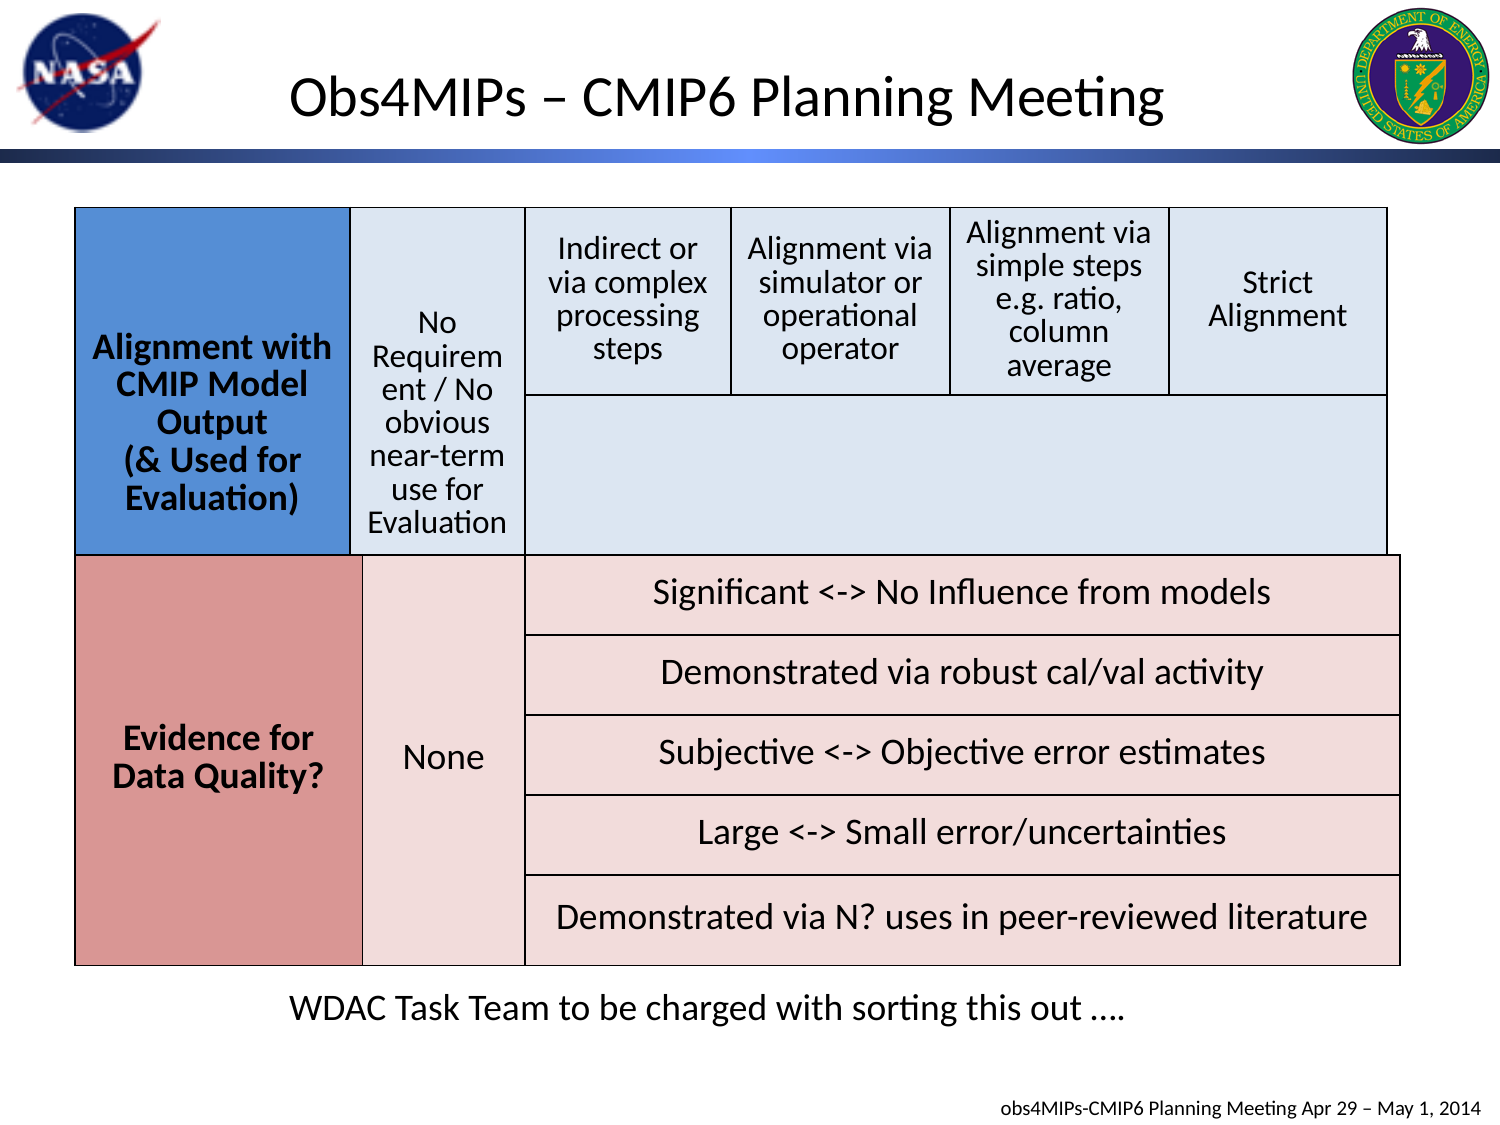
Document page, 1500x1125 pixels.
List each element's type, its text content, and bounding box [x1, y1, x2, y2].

table_header Strict Alignment [1170, 208, 1386, 394]
table_cell Demonstrated via N? uses in peer-reviewed literature [526, 876, 1399, 965]
table_cell Demonstrated via robust cal/val activity [526, 636, 1399, 714]
table_header Alignment via simple steps e.g. ratio, column average [951, 208, 1168, 394]
table_cell [526, 396, 1386, 554]
table_header No Requirement / No obvious near-term use for Evaluation [351, 208, 524, 554]
table_header Evidence for Data Quality? [76, 556, 362, 965]
title Obs4MIPs – CMIP6 Planning Meeting [185, 50, 1270, 129]
table_cell Subjective <-> Objective error estimates [526, 716, 1399, 794]
table_header Alignment via simulator or operational operator [732, 208, 949, 394]
table_header Alignment with CMIP Model Output (& Used for Evaluation) [76, 208, 349, 554]
picture [1350, 5, 1491, 146]
picture [16, 13, 161, 133]
table_cell Large <-> Small error/uncertainties [526, 796, 1399, 874]
table_header Significant <-> No Influence from models [526, 556, 1399, 634]
table_header None [363, 556, 524, 965]
text_box WDAC Task Team to be charged with sorting this out …. [274, 976, 1142, 1036]
table_header Indirect or via complex processing steps [526, 208, 730, 394]
